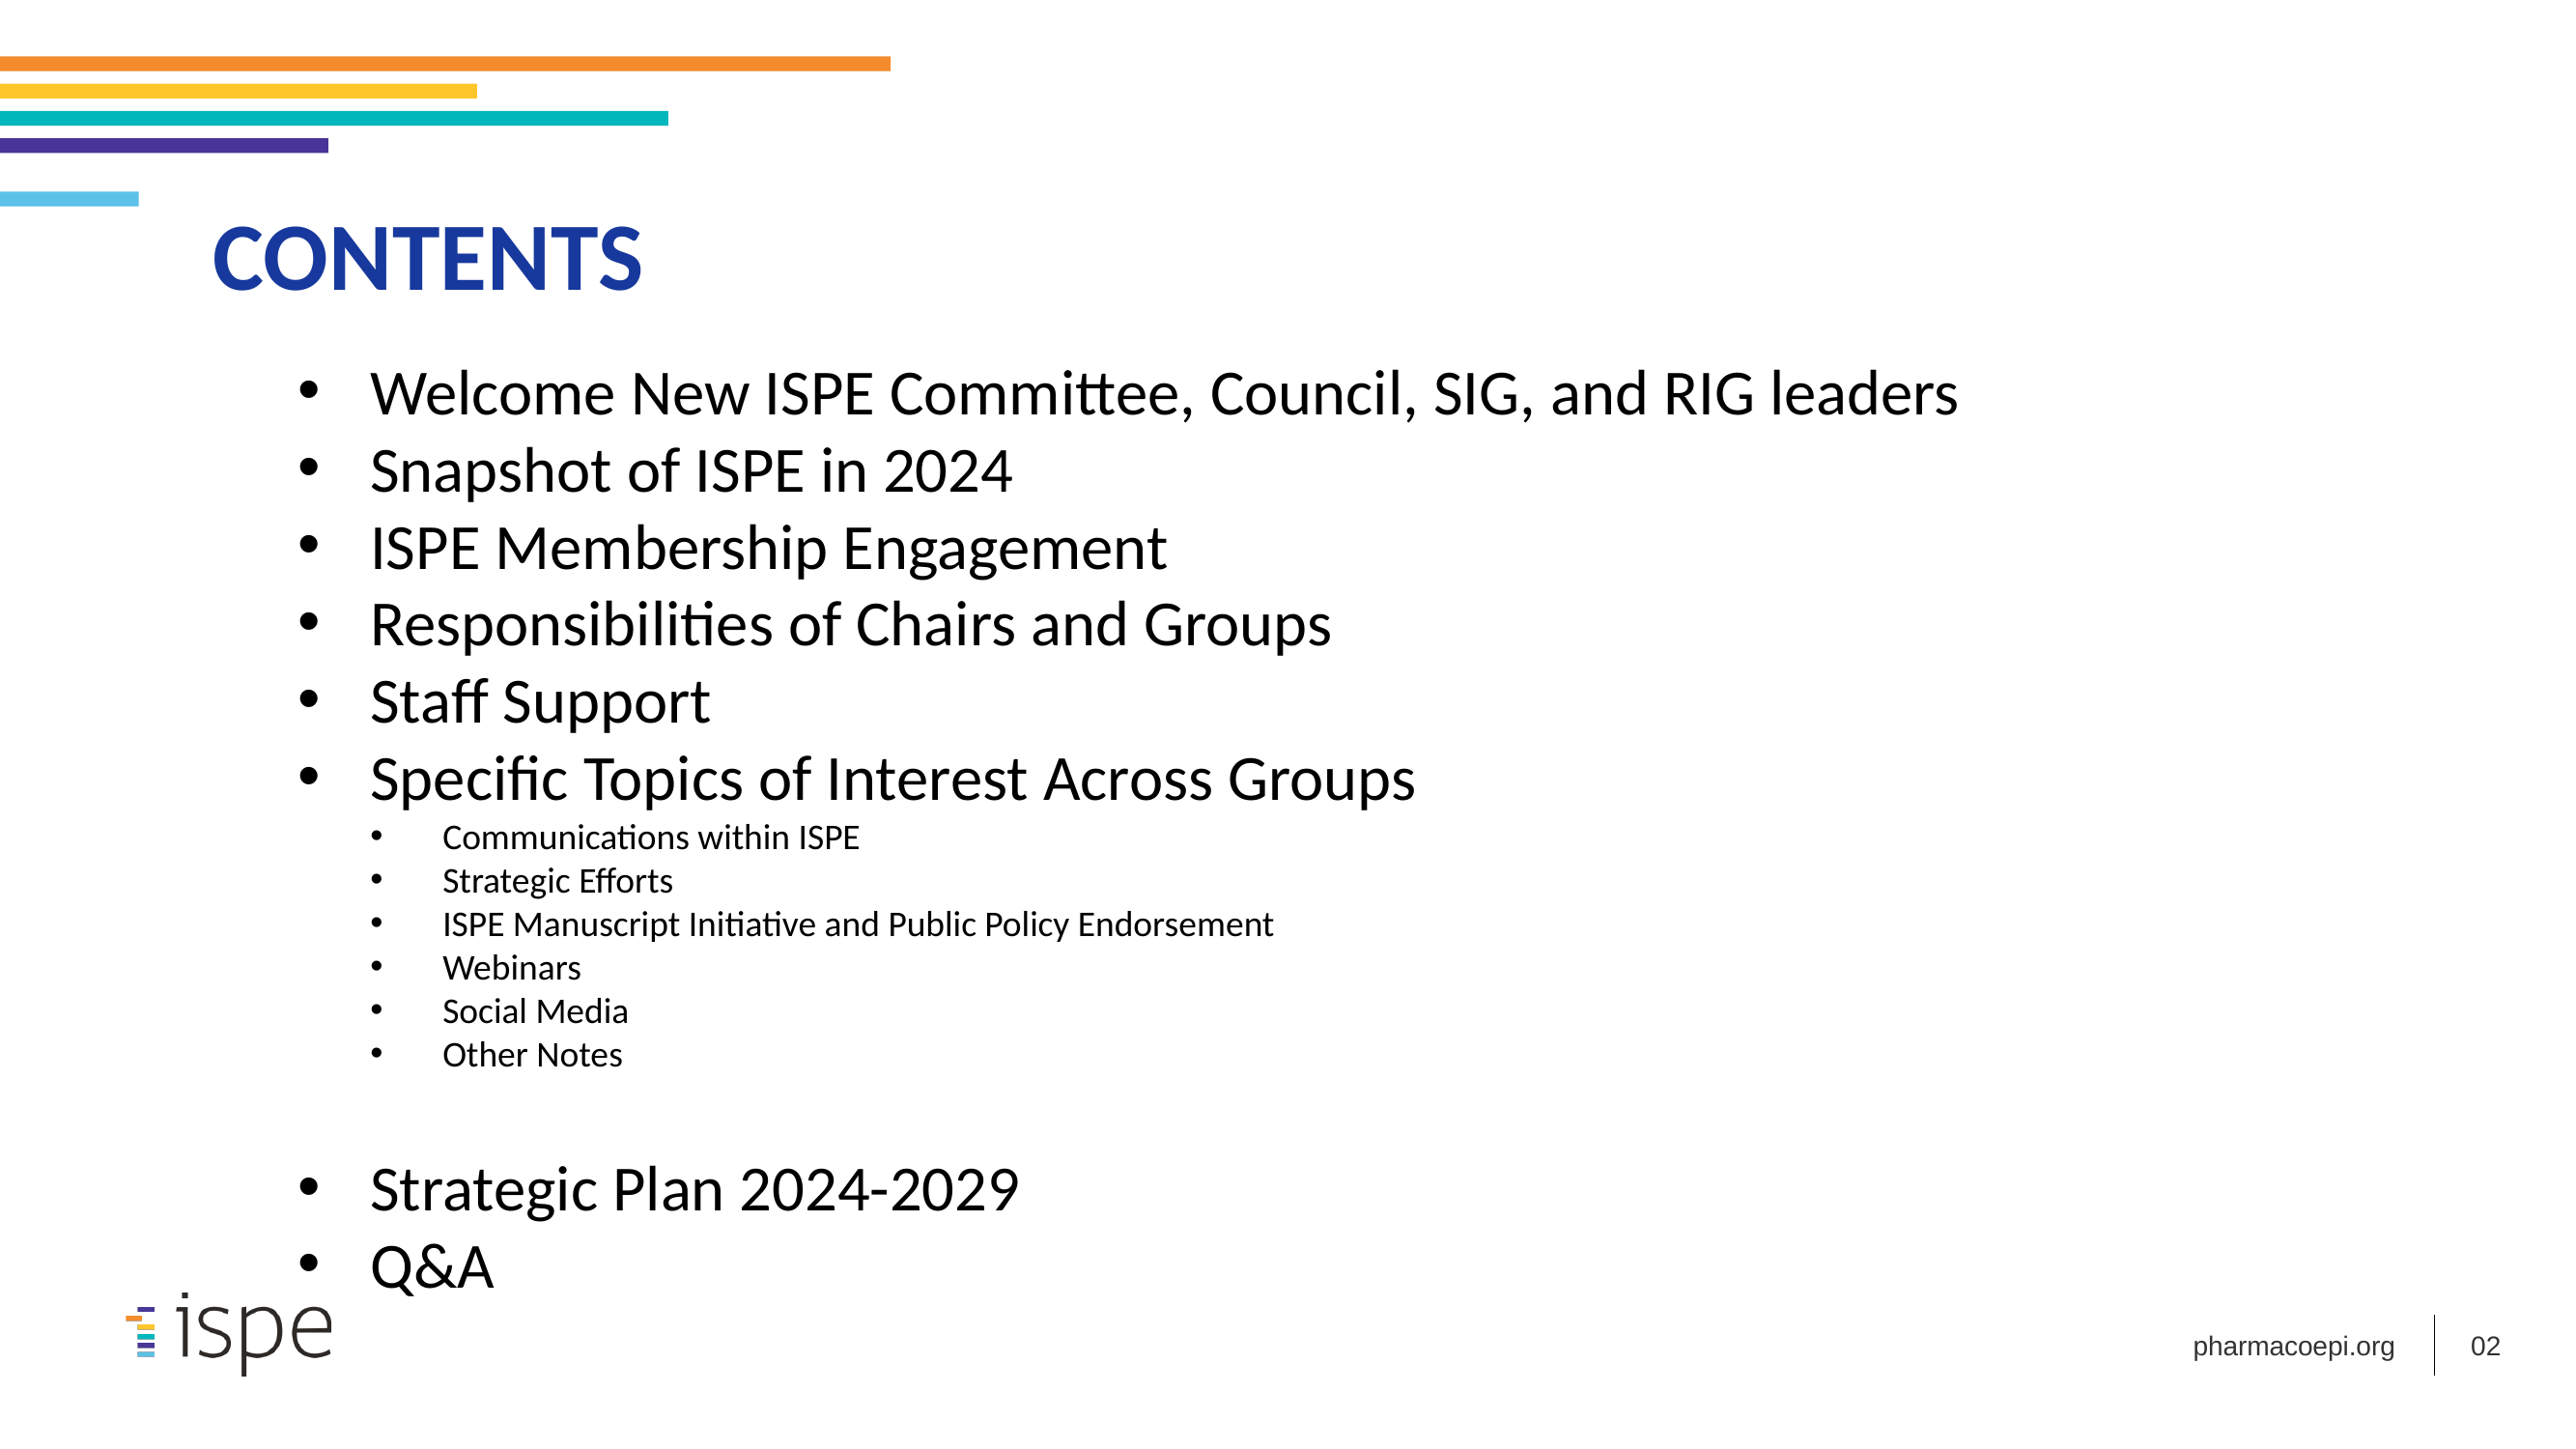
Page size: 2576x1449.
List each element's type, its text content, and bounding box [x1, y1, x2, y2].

list Welcome New ISPE Committee, Council, SIG, and RIG leaders Snapshot of ISPE in 2024 ISPE Membership Engagement Responsibilities of Chairs and Groups Staff Support Specific Topics of Interest Across Groups Communications within ISPE Strategic Efforts ISPE Manuscript Initiative and Public Policy Endorsement Webinars Social Media Other Notes Strategic Plan 2024-2029 Q&A [297, 350, 2051, 1282]
list CONTENTS [212, 193, 1967, 311]
slide_number 02 [2466, 1327, 2576, 1362]
